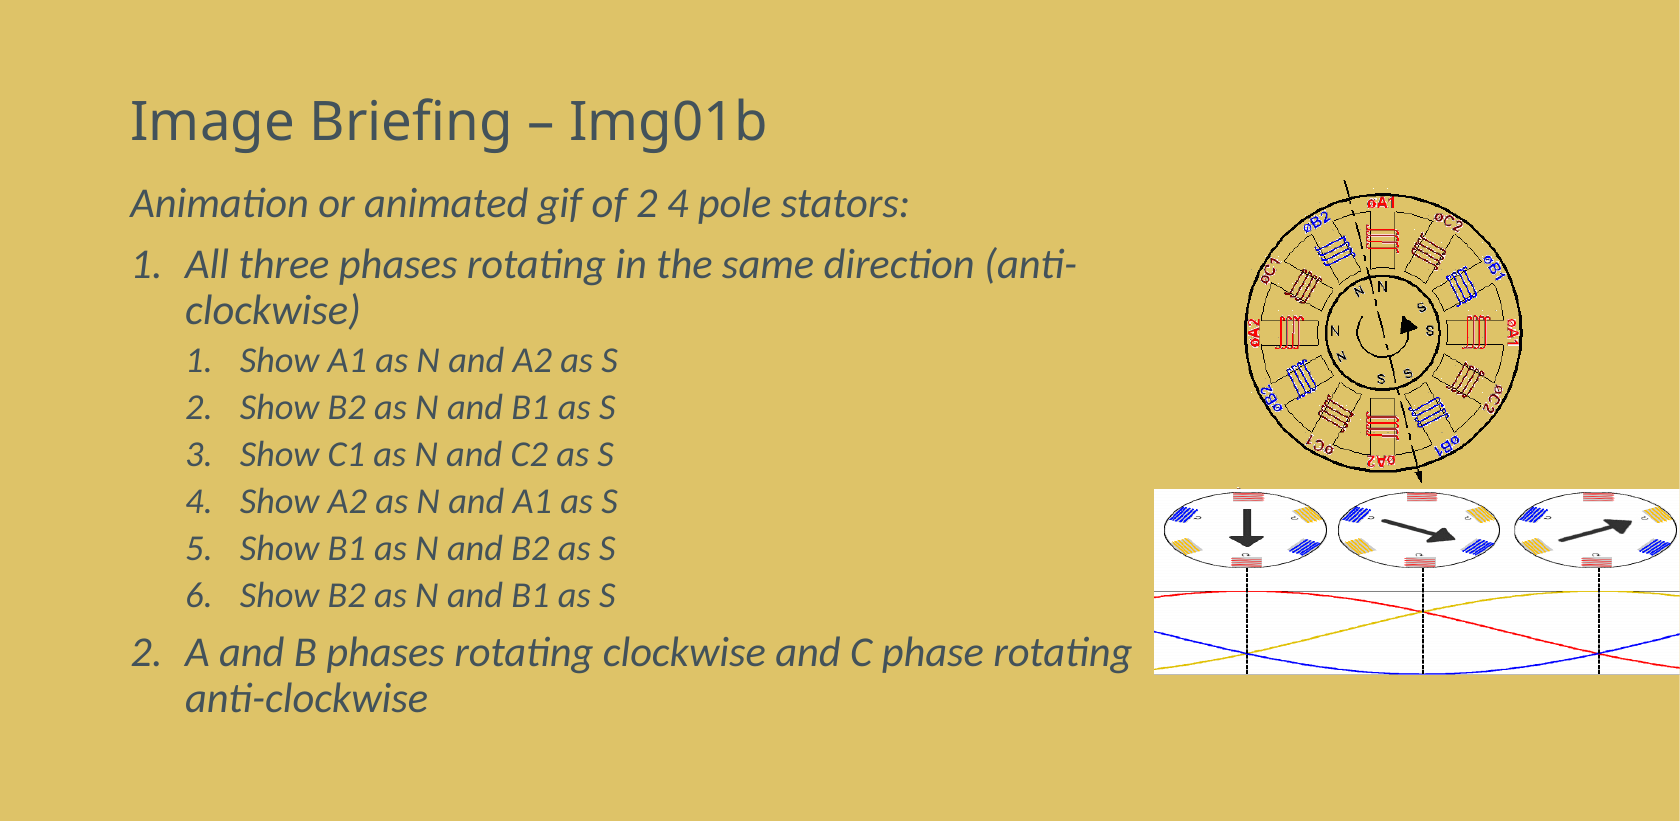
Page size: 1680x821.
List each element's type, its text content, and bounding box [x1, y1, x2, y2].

title Image Briefing – Img01b [115, 43, 1565, 203]
picture [1154, 174, 1680, 676]
list Animation or animated gif of 2 4 pole stators: All three phases rotating in the same direction (anti-clockwise) Show A1 as N and A2 as S Show B2 as N and B1 as S Show C1 as N and C2 as S Show A2 as N and A1 as S Show B1 as N and B2 as S Show B2 as N and B1 as S A and B phases rotating clockwise and C phase rotating anti-clockwise [115, 172, 1197, 821]
